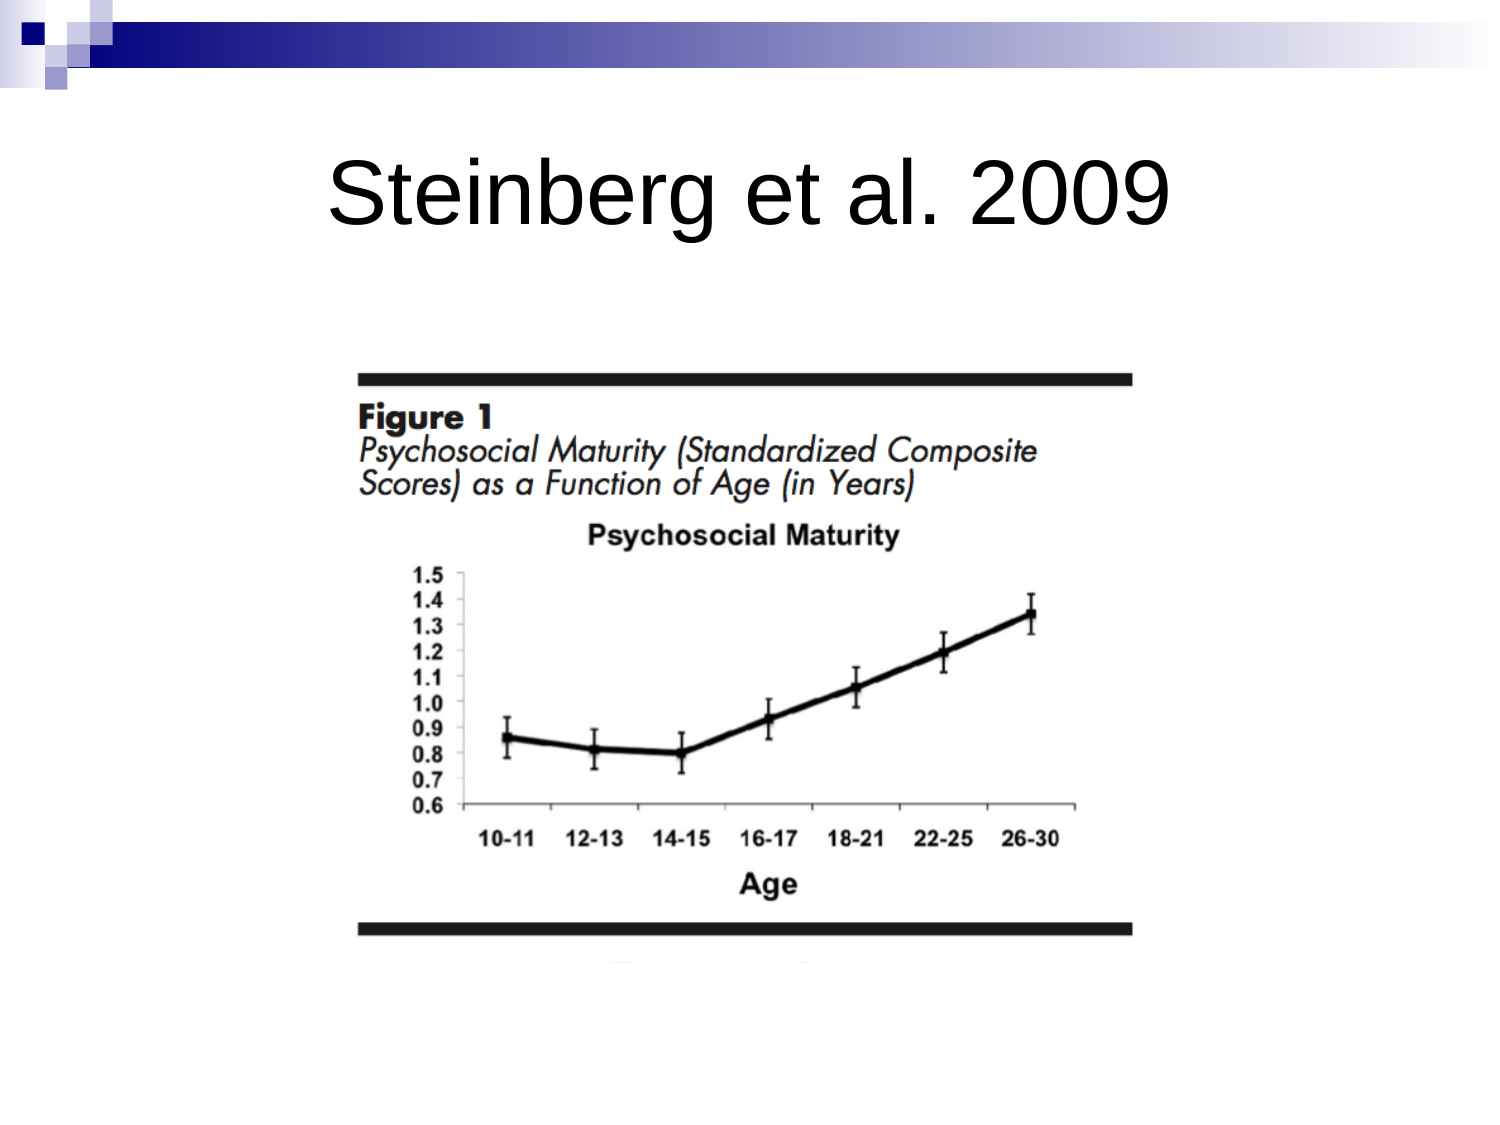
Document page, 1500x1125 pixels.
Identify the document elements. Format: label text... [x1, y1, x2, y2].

title Steinberg et al. 2009 [75, 75, 1425, 300]
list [346, 324, 1154, 963]
